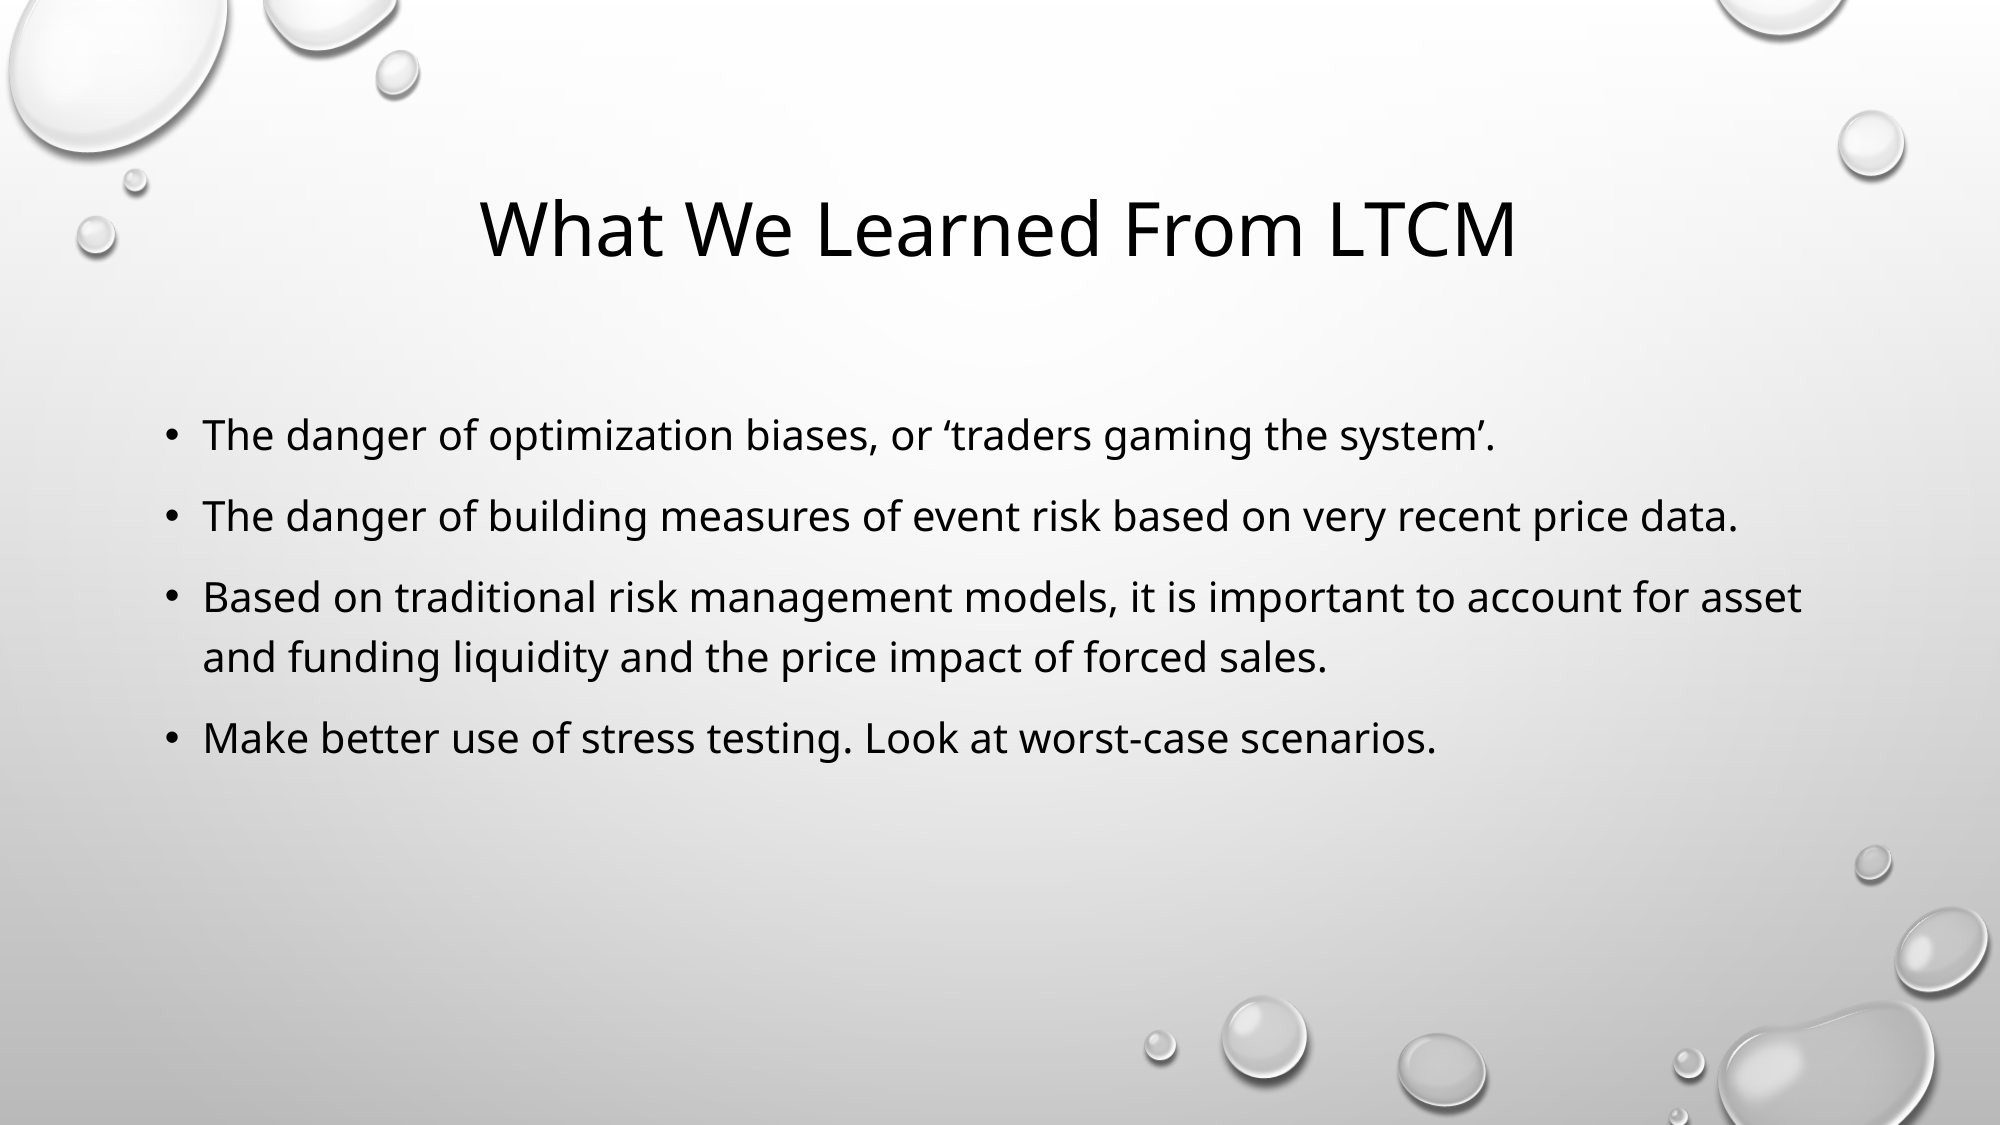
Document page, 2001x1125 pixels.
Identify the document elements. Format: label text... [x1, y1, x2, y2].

list The danger of optimization biases, or ‘traders gaming the system’. The danger of building measures of event risk based on very recent price data. Based on traditional risk management models, it is important to account for asset and funding liquidity and the price impact of forced sales. Make better use of stress testing. Look at worst-case scenarios. [149, 391, 1850, 973]
title What We Learned From LTCM [149, 101, 1851, 364]
picture [0, 0, 2000, 1125]
